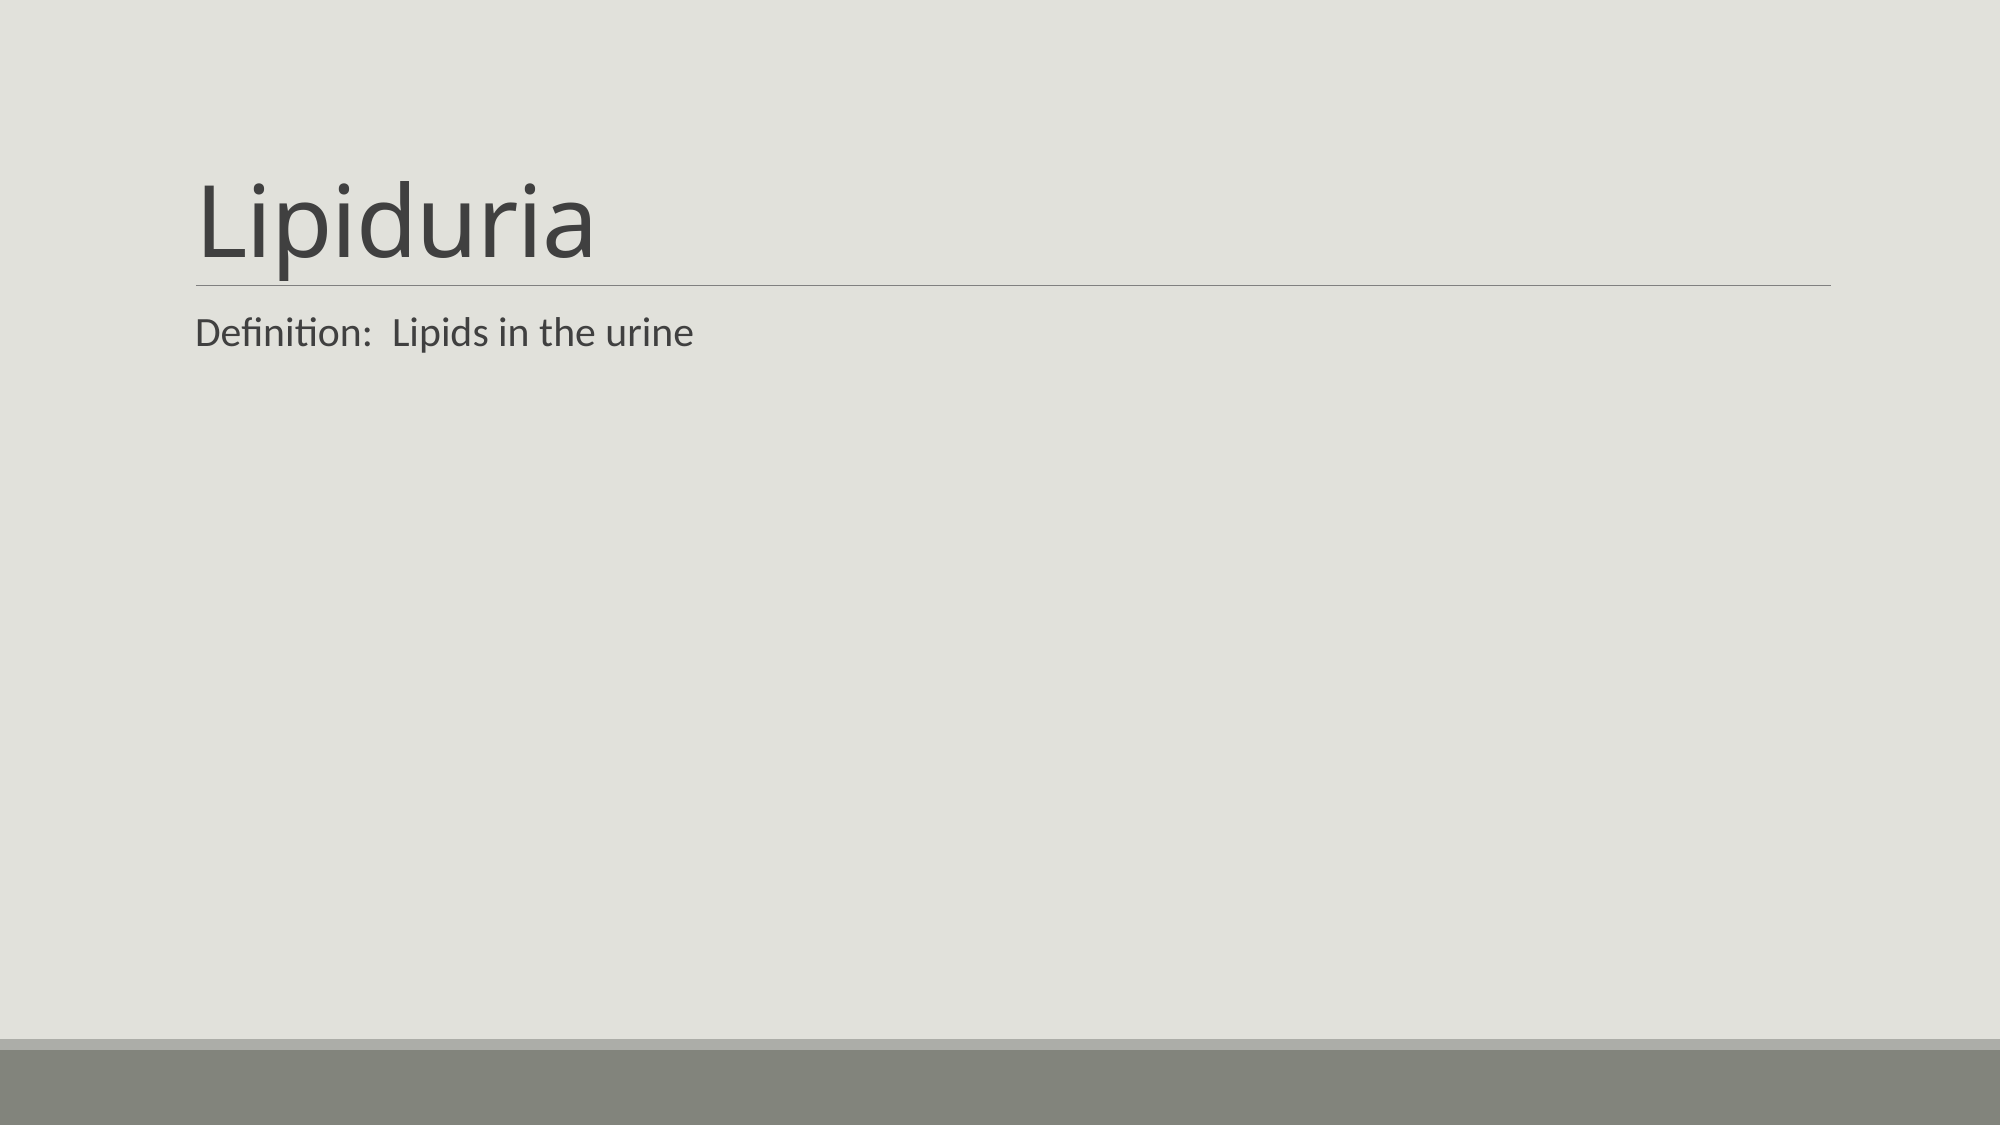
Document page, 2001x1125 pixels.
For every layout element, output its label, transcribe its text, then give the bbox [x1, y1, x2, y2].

list Definition: Lipids in the urine [180, 302, 1830, 963]
title Lipiduria [180, 47, 1830, 285]
